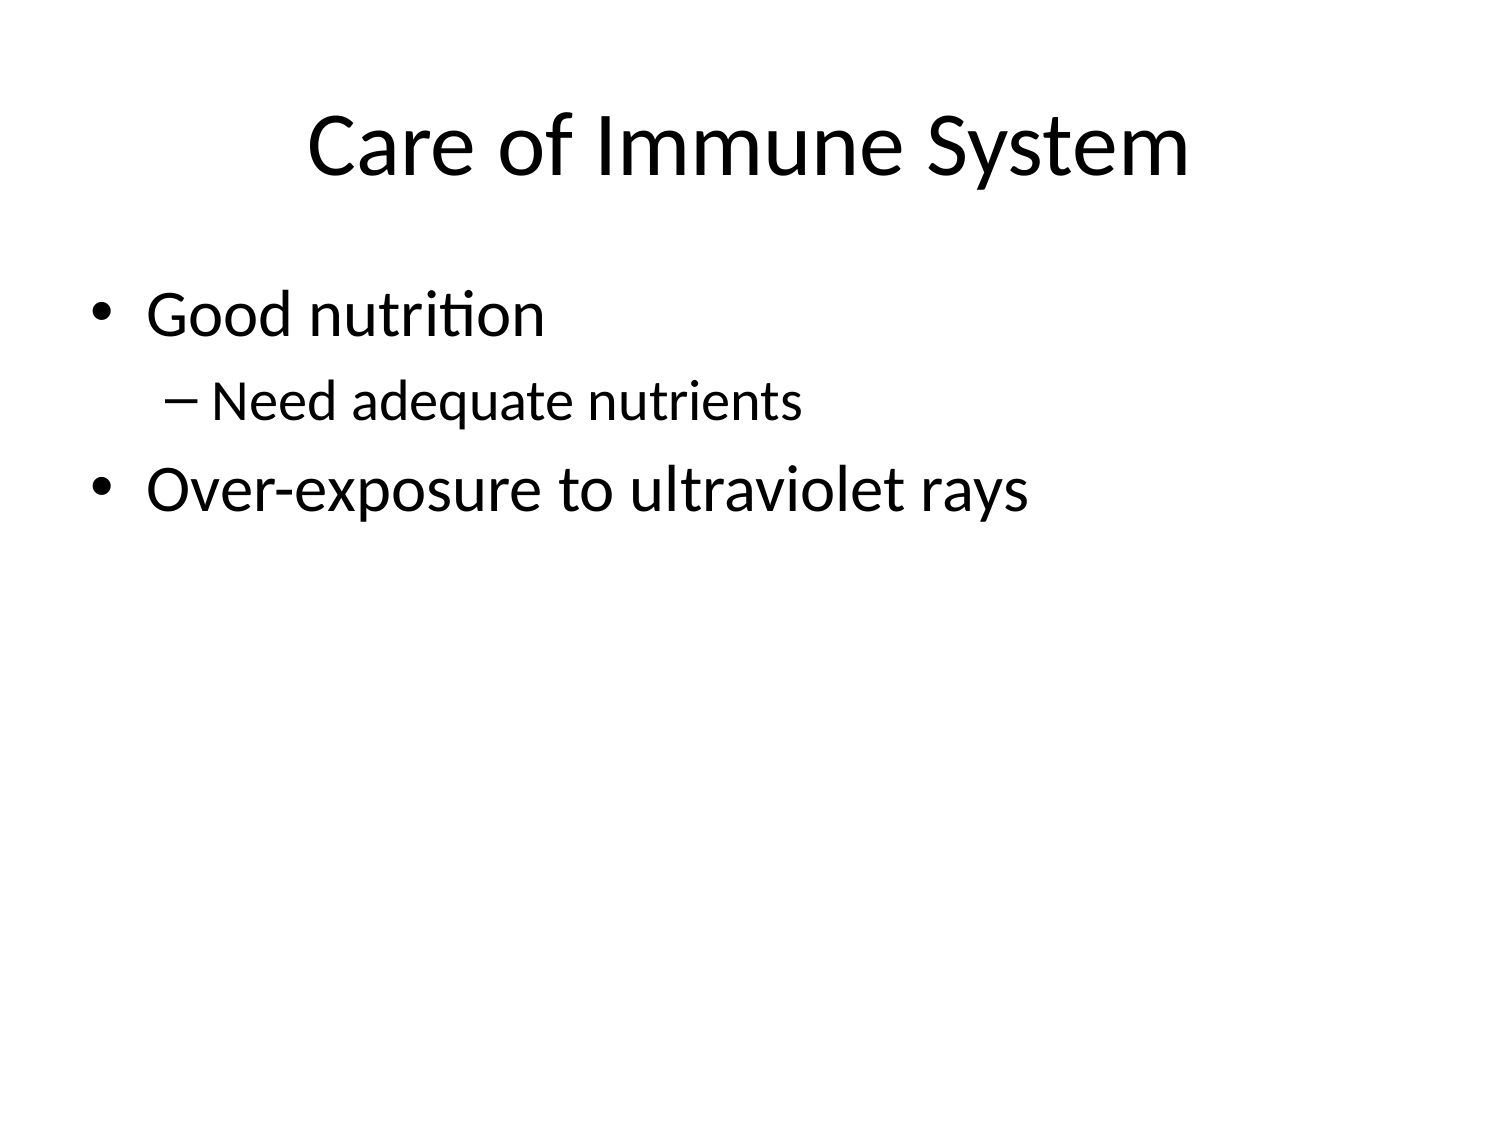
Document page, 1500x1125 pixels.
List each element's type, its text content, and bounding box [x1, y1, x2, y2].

list Good nutrition Need adequate nutrients Over-exposure to ultraviolet rays [75, 262, 1425, 1005]
title Care of Immune System [75, 45, 1425, 233]
